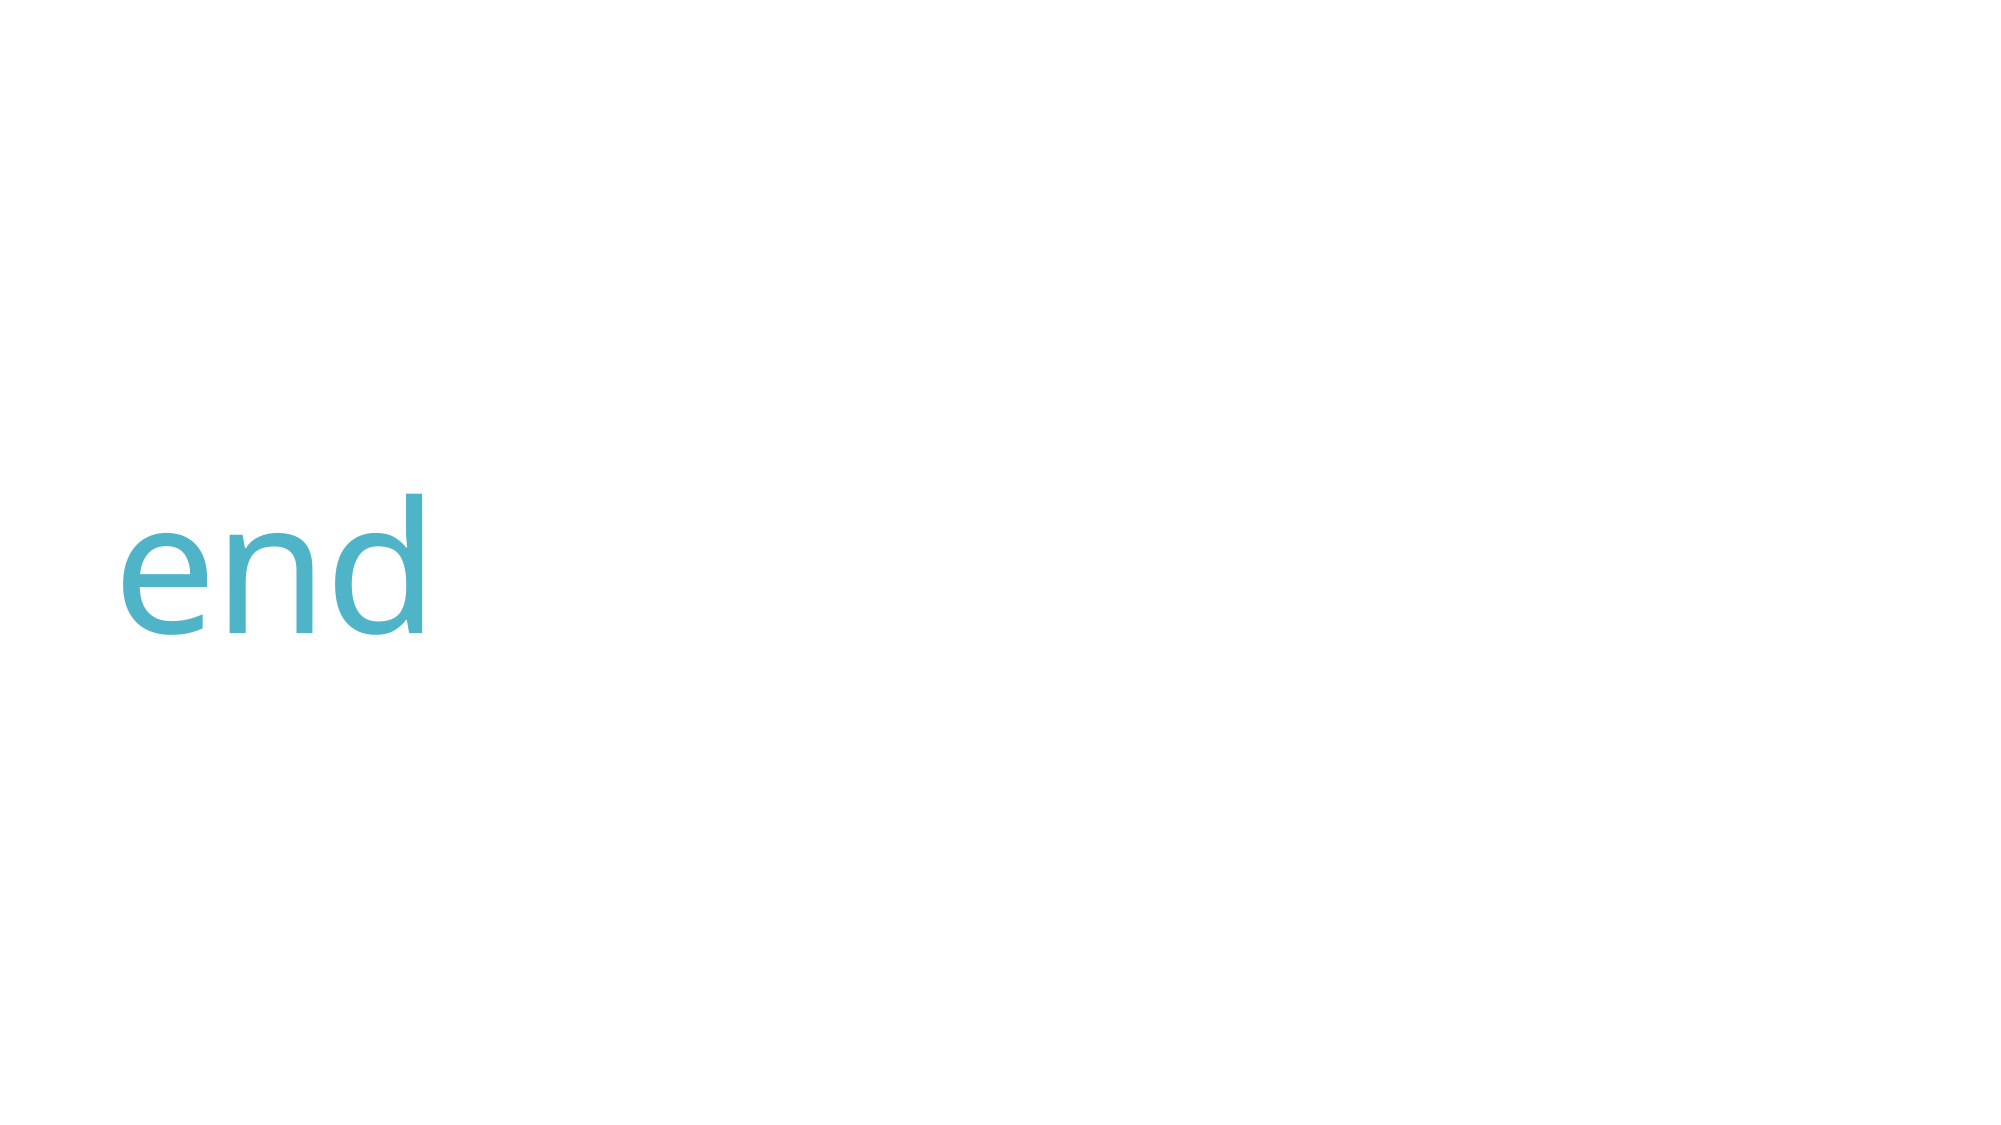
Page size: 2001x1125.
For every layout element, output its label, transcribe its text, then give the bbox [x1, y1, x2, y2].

title end [98, 125, 1868, 677]
